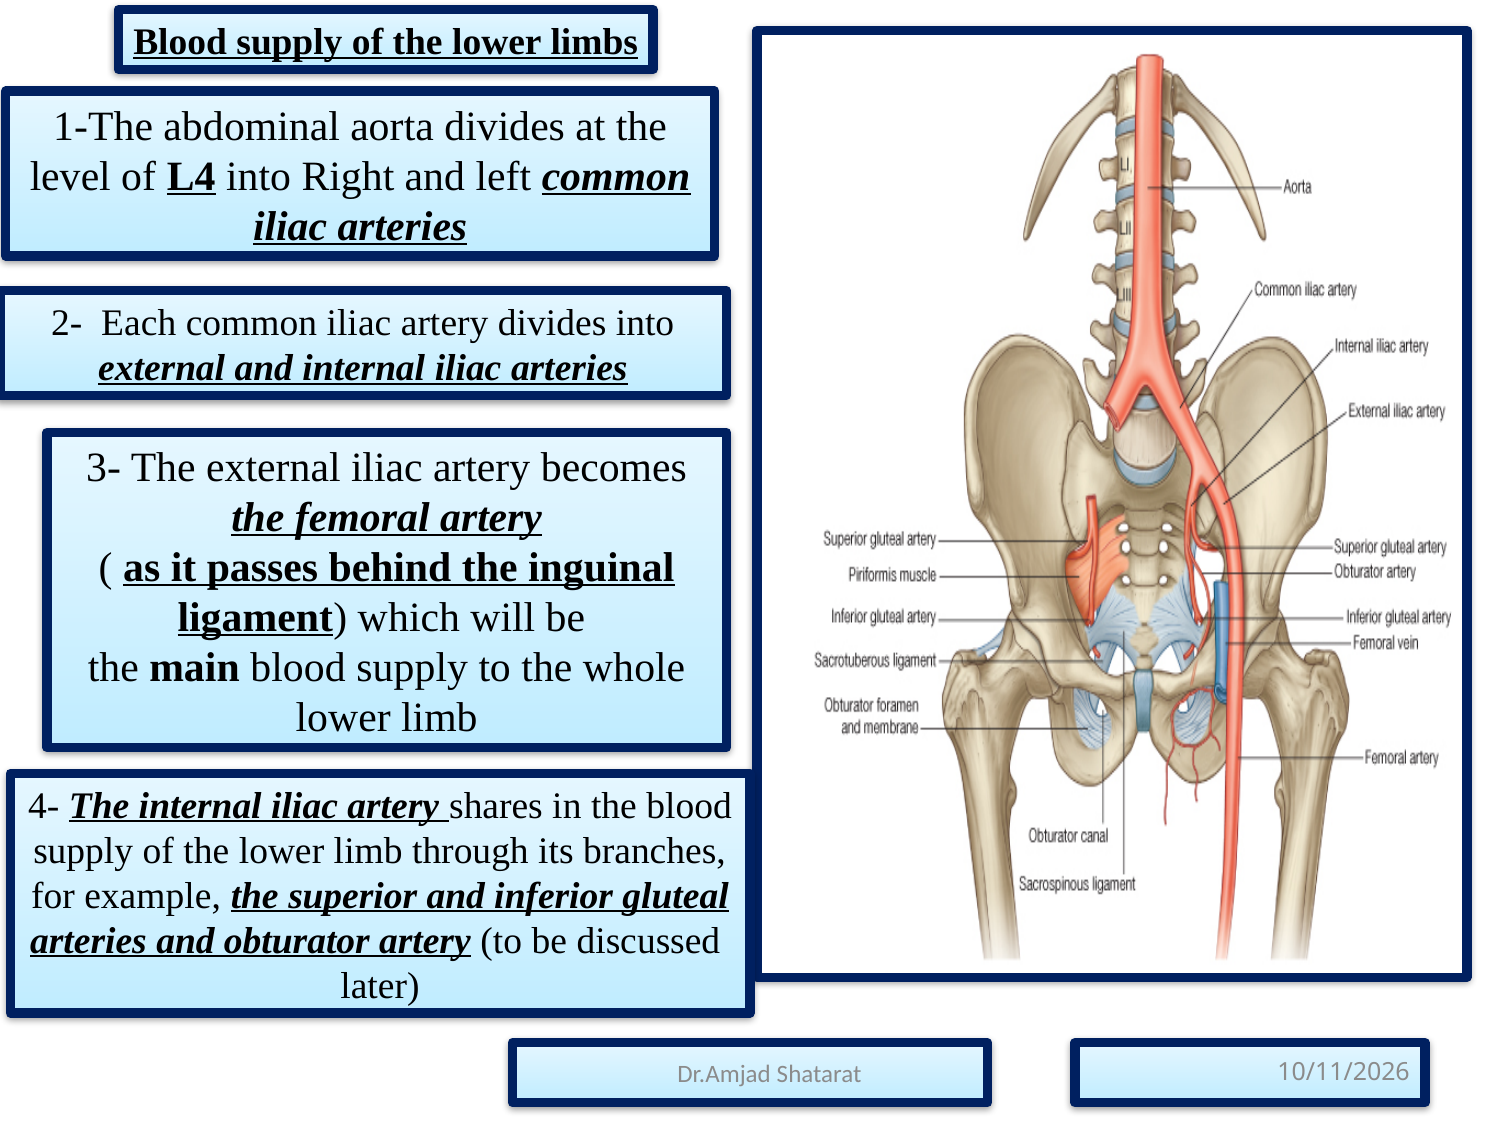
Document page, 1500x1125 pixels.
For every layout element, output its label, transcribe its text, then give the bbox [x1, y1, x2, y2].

text_box 3- The external iliac artery becomes the femoral artery ( as it passes behind the inguinal ligament) which will be the main blood supply to the whole lower limb [46, 432, 727, 748]
text_box Blood supply of the lower limbs [117, 9, 654, 70]
text_box 2- Each common iliac artery divides into external and internal iliac arteries [0, 290, 727, 396]
picture [761, 34, 1463, 973]
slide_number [1074, 1042, 1426, 1103]
footer Dr.Amjad Shatarat [512, 1042, 988, 1103]
text_box 4- The internal iliac artery shares in the blood supply of the lower limb through its branches, for example, the superior and inferior gluteal arteries and obturator artery (to be discussed later) [10, 773, 751, 1014]
text_box 1-The abdominal aorta divides at the level of L4 into Right and left common iliac arteries [5, 90, 716, 257]
